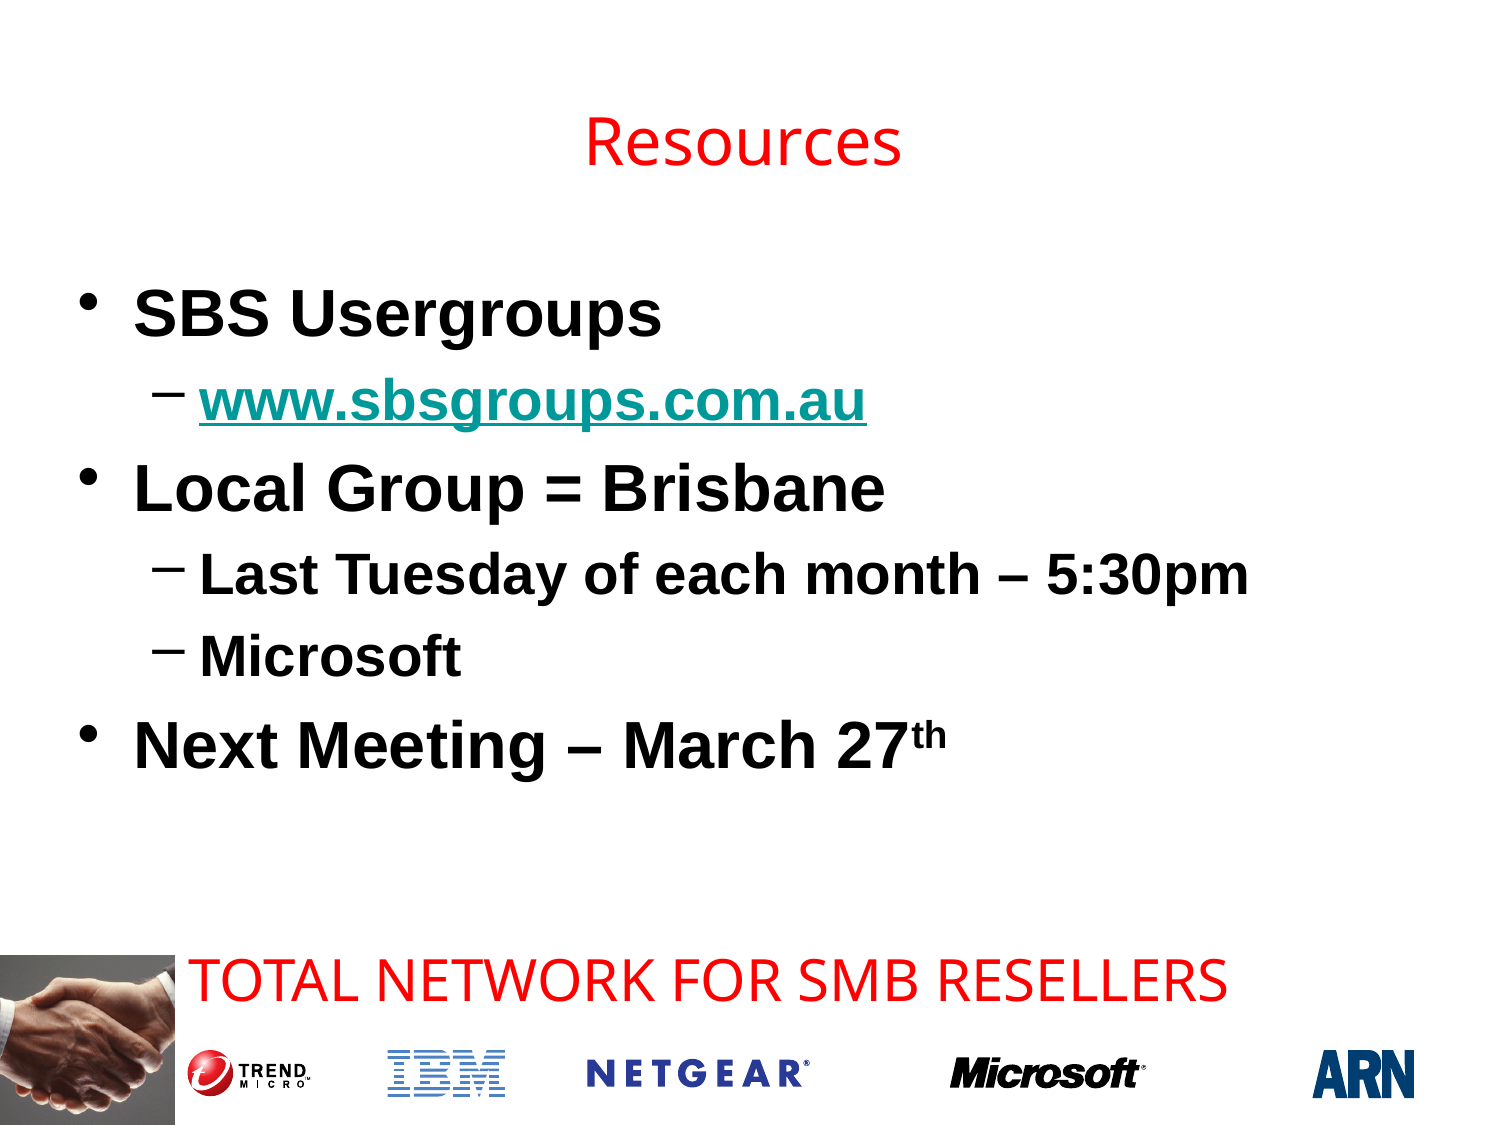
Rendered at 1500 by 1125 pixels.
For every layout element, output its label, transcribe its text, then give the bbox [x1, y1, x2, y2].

picture [0, 955, 175, 1125]
title Resources [62, 44, 1426, 233]
list SBS Usergroups www.sbsgroups.com.au Local Group = Brisbane Last Tuesday of each month – 5:30pm Microsoft Next Meeting – March 27th [62, 262, 1426, 926]
